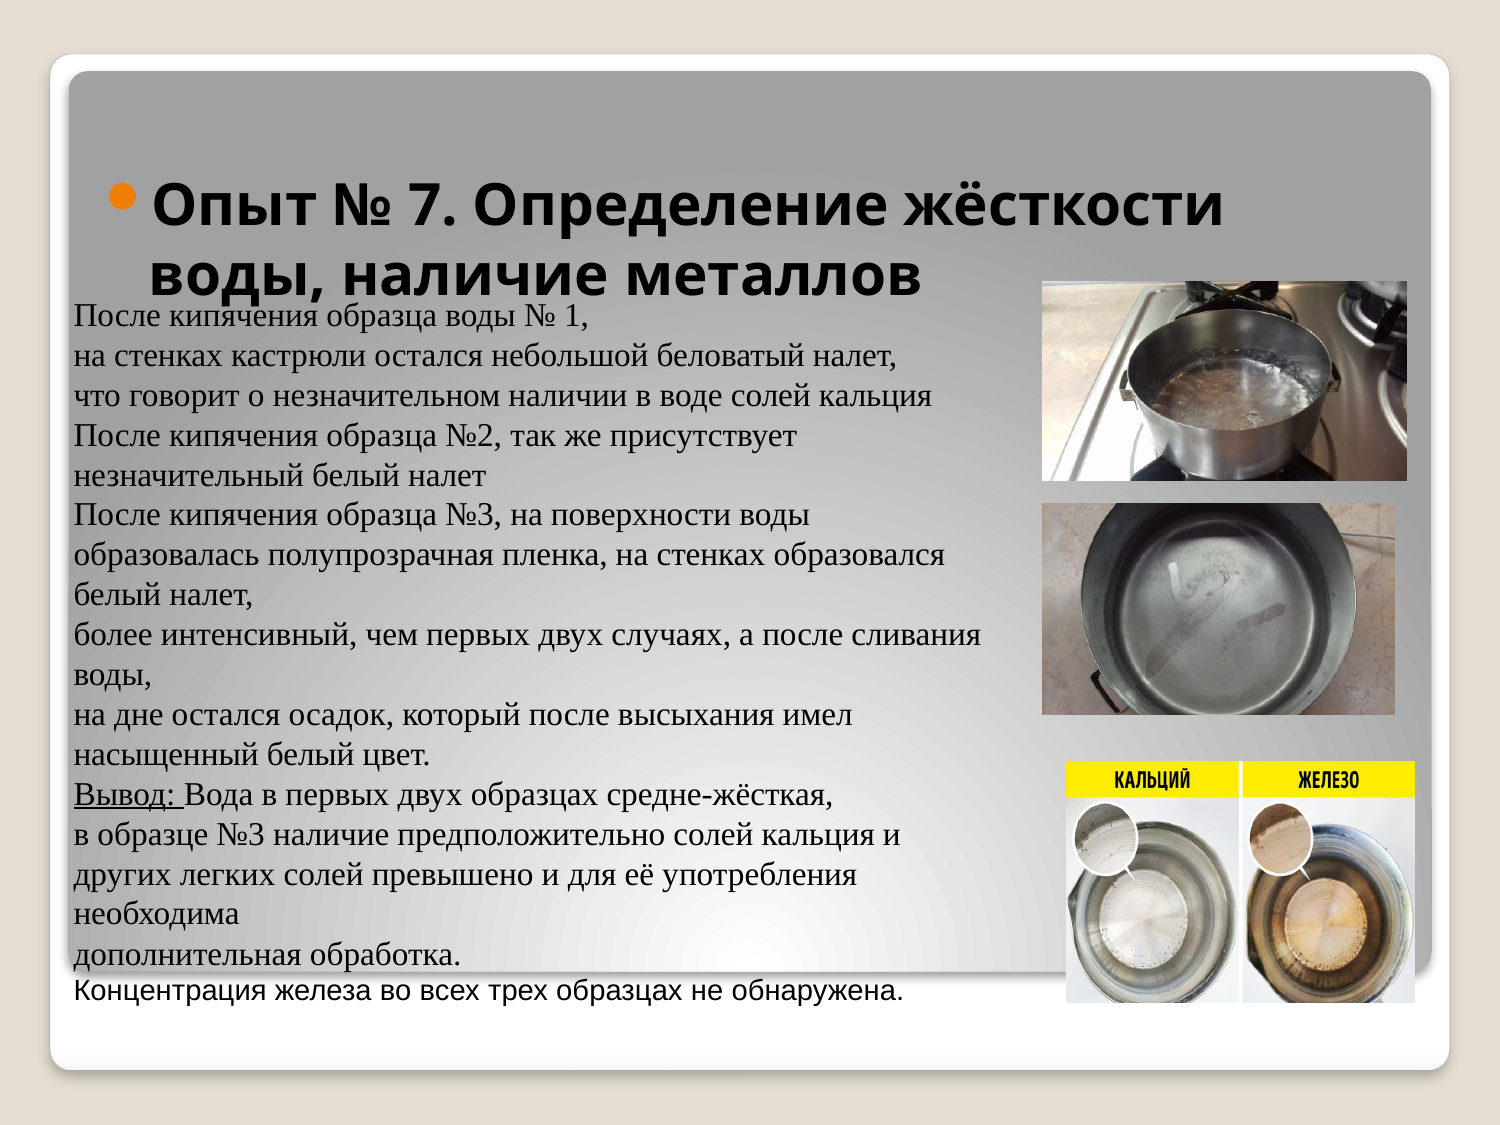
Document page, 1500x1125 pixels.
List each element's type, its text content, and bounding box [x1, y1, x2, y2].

picture [1042, 503, 1395, 716]
picture [1066, 761, 1415, 1003]
picture [1042, 280, 1407, 481]
list Опыт № 7. Определение жёсткости воды, наличие металлов [75, 152, 1425, 1000]
text_box После кипячения образца воды № 1, на стенках кастрюли остался небольшой беловатый налет, что говорит о незначительном наличии в воде солей кальция После кипячения образца №2, так же присутствует незначительный белый налет После кипячения образца №3, на поверхности воды образовалась полупрозрачная пленка, на стенках образовался белый налет, более интенсивный, чем первых двух случаях, а после сливания воды, на дне остался осадок, который после высыхания имел насыщенный белый цвет. Вывод: Вода в первых двух образцах средне-жёсткая, в образце №3 наличие предположительно солей кальция и других легких солей превышено и для её употребления необходима дополнительная обработка. Концентрация железа во всех трех образцах не обнаружена. [58, 285, 1008, 1014]
